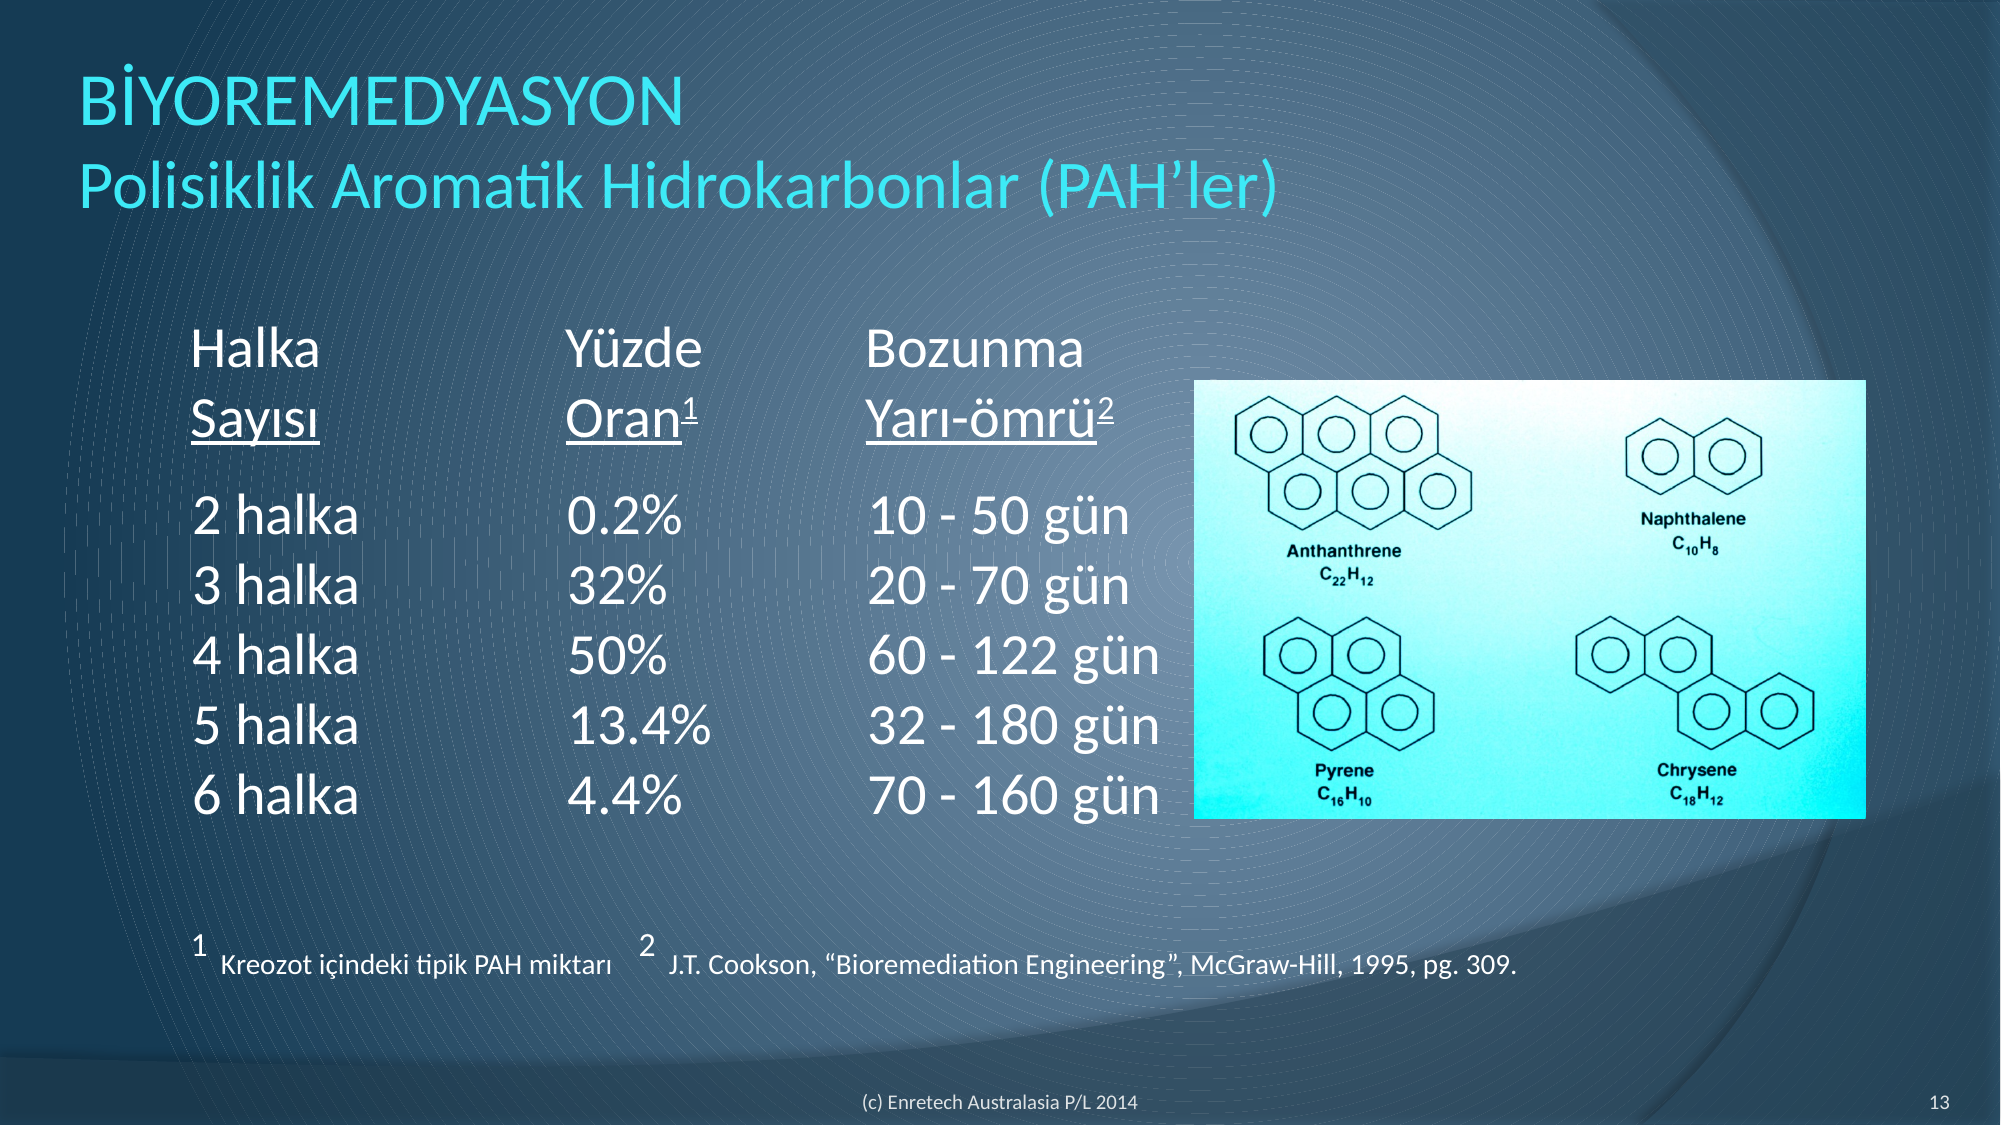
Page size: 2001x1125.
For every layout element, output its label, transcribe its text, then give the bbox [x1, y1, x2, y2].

slide_number 13 [1783, 1053, 1950, 1114]
title BİYOREMEDYASYON Polisiklik Aromatik Hidrokarbonlar (PAH’ler) [70, 42, 1771, 231]
footer (c) Enretech Australasia P/L 2014 [683, 1053, 1317, 1114]
text_box Halka Yüzde Bozunma Sayısı Oran1 Yarı-ömrü2 2 halka 0.2% 10 - 50 gün 3 halka 32% 20 - 70 gün 4 halka 50% 60 - 122 gün 5 halka 13.4% 32 - 180 gün 6 halka 4.4% 70 - 160 gün 1 Kreozot içindeki tipik PAH miktarı 2 J.T. Cookson, “Bioremediation Engineering”, McGraw-Hill, 1995, pg. 309. [102, 301, 1837, 994]
picture [1194, 380, 1866, 819]
